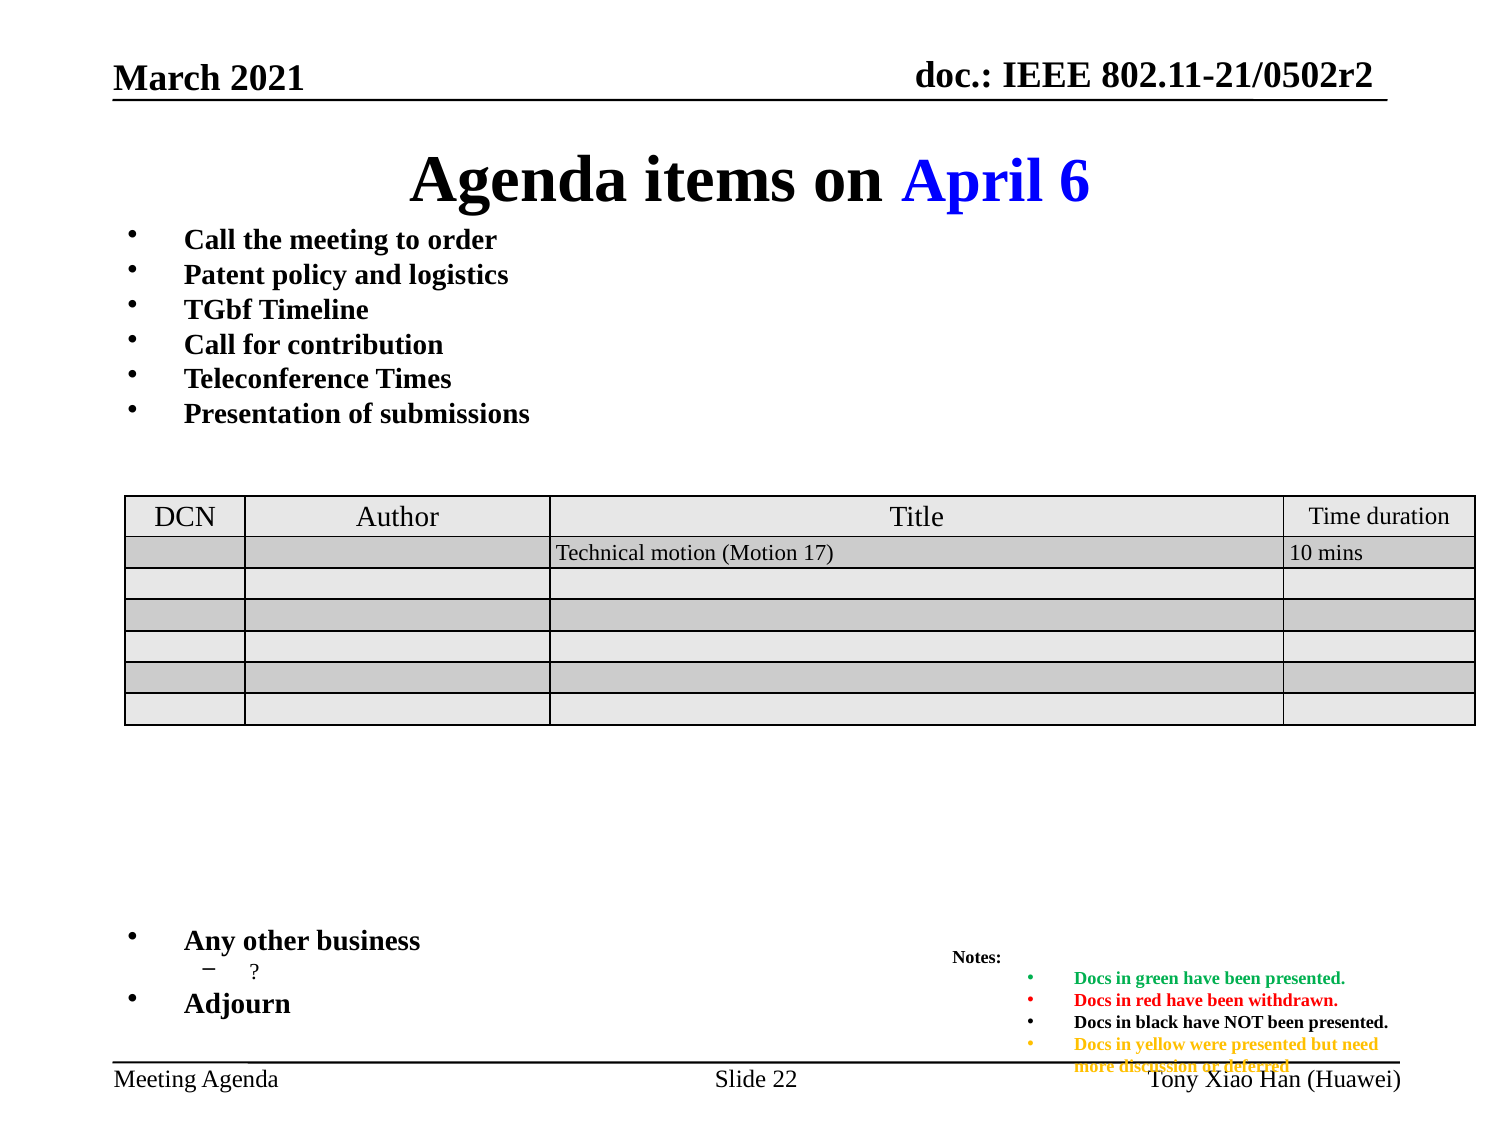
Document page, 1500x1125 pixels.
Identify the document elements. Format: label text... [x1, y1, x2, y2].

table_cell [551, 632, 1283, 661]
table_cell [126, 537, 244, 567]
table_cell [126, 694, 244, 724]
table_cell [551, 694, 1283, 724]
table_cell [246, 537, 549, 567]
table_header Author [246, 497, 549, 536]
table_cell [126, 600, 244, 630]
table_header Time duration [1284, 497, 1474, 536]
table_header Title [551, 497, 1283, 536]
table_cell [246, 569, 549, 598]
table_header DCN [126, 497, 244, 536]
table_cell 10 mins [1284, 537, 1474, 567]
text_box Agenda items on April 6 [112, 87, 1388, 212]
table_cell [551, 600, 1283, 630]
table_cell [246, 632, 549, 661]
text_box Call the meeting to order Patent policy and logistics TGbf Timeline Call for contribution Teleconference Times Presentation of submissions Any other business ? Adjourn [112, 212, 1450, 1058]
table_cell [246, 694, 549, 724]
table_cell [1284, 569, 1474, 598]
table_cell Technical motion (Motion 17) [551, 537, 1283, 567]
table_cell [246, 663, 549, 692]
footer Tony Xiao Han (Huawei) [999, 1088, 1402, 1093]
table_cell [1284, 663, 1474, 692]
text_box Notes: Docs in green have been presented. Docs in red have been withdrawn. Docs in black have NOT been presented. Docs in yellow were presented but need more discussion or deferred [937, 937, 1425, 1088]
table_cell [551, 663, 1283, 692]
table_cell [1284, 600, 1474, 630]
table_cell [126, 569, 244, 598]
table_cell [1284, 694, 1474, 724]
table_cell [126, 663, 244, 692]
table_cell [126, 632, 244, 661]
slide_number Slide 22 [712, 1061, 800, 1093]
table_cell [551, 569, 1283, 598]
table_cell [246, 600, 549, 630]
table_cell [1284, 632, 1474, 661]
